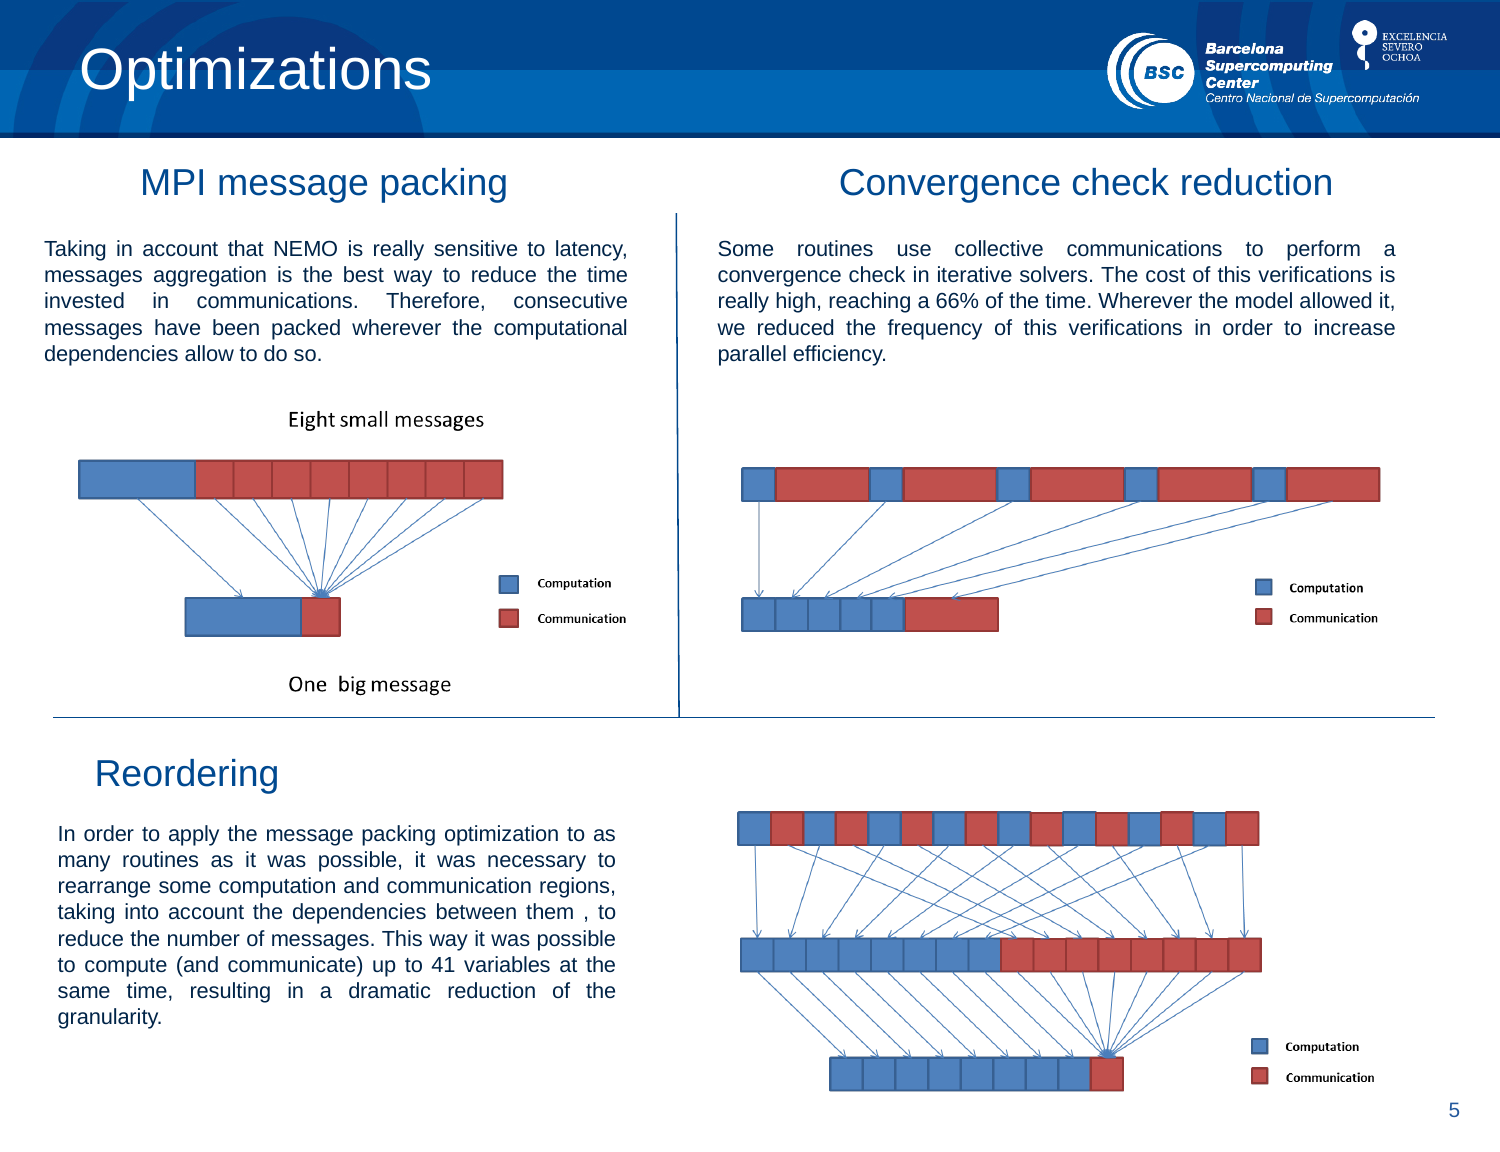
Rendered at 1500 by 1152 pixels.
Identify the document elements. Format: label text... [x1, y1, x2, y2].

text_box MPI message packing [125, 150, 524, 211]
picture [77, 398, 665, 711]
text_box Reordering [79, 741, 295, 801]
text_box Convergence check reduction [823, 150, 1349, 211]
text_box Some routines use collective communications to perform a convergence check in iterative solvers. The cost of this verifications is really high, reaching a 66% of the time. Wherever the model allowed it, we reduced the frequency of this verifications in order to increase parallel efficiency. [702, 227, 1412, 374]
text_box Taking in account that NEMO is really sensitive to latency, messages aggregation is the best way to reduce the time invested in communications. Therefore, consecutive messages have been packed wherever the computational dependencies allow to do so. [29, 227, 644, 374]
picture [741, 466, 1400, 635]
text_box In order to apply the message packing optimization to as many routines as it was possible, it was necessary to rearrange some computation and communication regions, taking into account the dependencies between them , to reduce the number of messages. This way it was possible to compute (and communicate) up to 41 variables at the same time, resulting in a dramatic reduction of the granularity. [42, 811, 632, 1037]
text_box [675, 212, 680, 718]
picture [0, 0, 1500, 138]
title Optimizations [65, 23, 1081, 138]
picture [736, 811, 1397, 1094]
